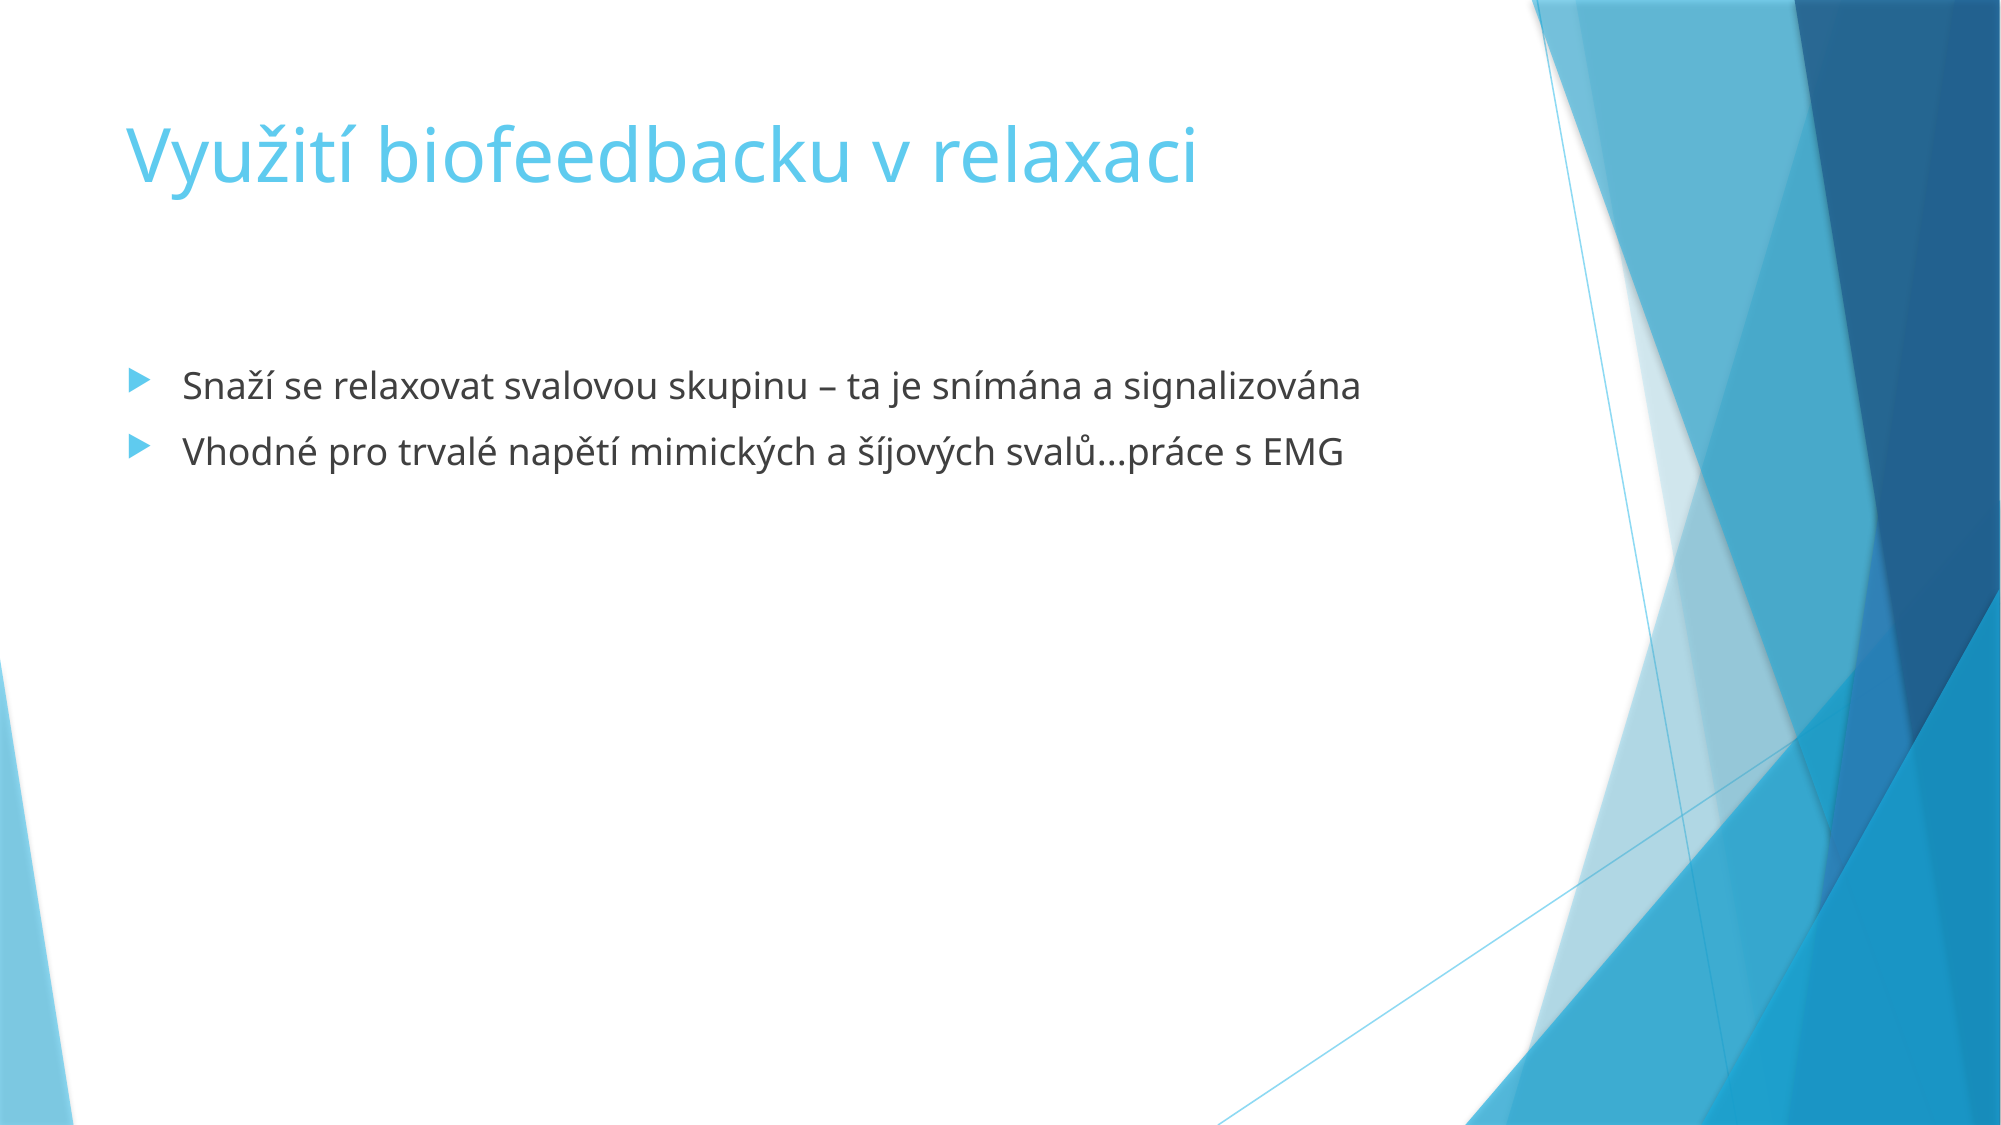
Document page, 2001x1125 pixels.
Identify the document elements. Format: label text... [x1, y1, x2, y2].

title Využití biofeedbacku v relaxaci [111, 99, 1522, 317]
list Snaží se relaxovat svalovou skupinu – ta je snímána a signalizována Vhodné pro trvalé napětí mimických a šíjových svalů...práce s EMG [111, 354, 1522, 992]
